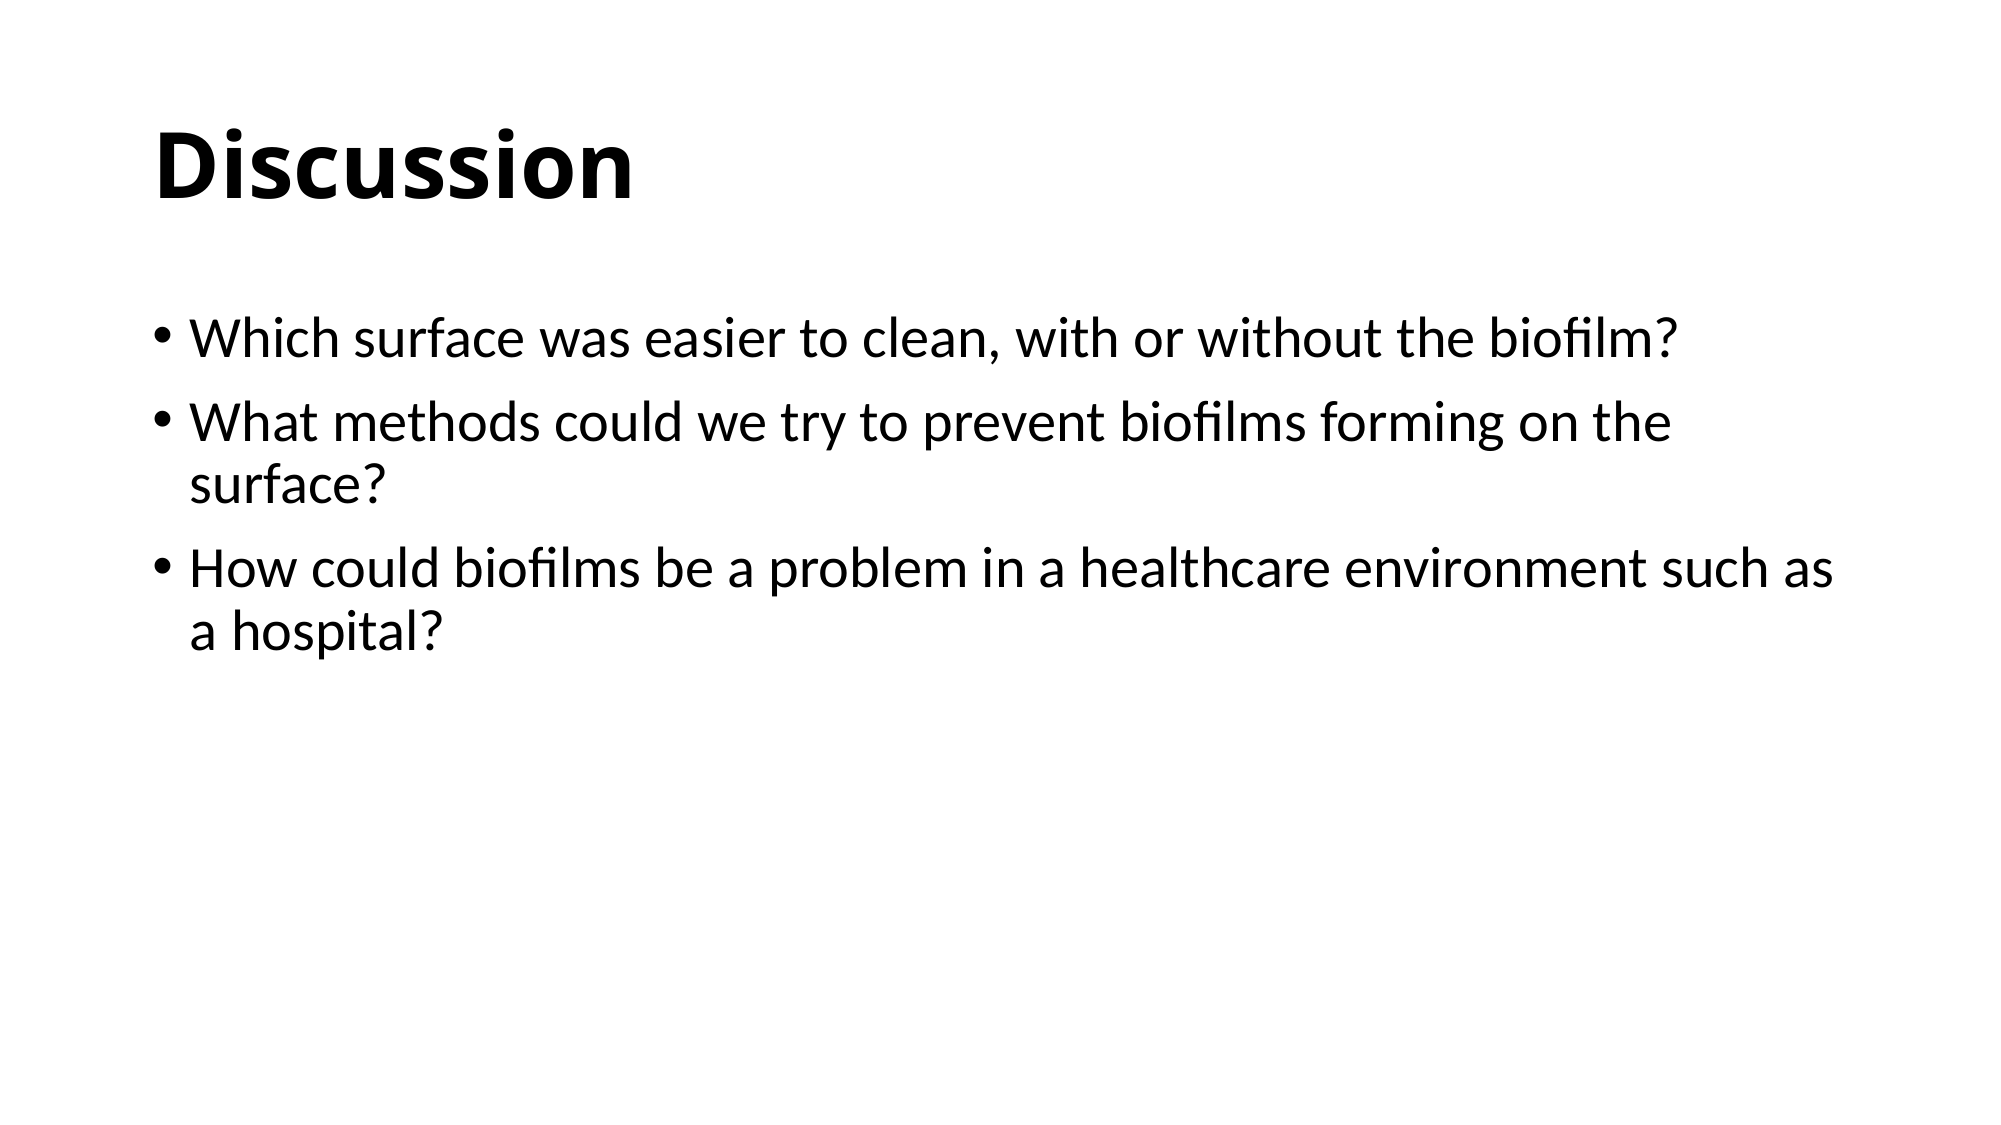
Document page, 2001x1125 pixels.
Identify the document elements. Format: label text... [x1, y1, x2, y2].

list Which surface was easier to clean, with or without the biofilm? What methods could we try to prevent biofilms forming on the surface? How could biofilms be a problem in a healthcare environment such as a hospital? [137, 299, 1863, 1014]
title Discussion [137, 59, 1863, 278]
